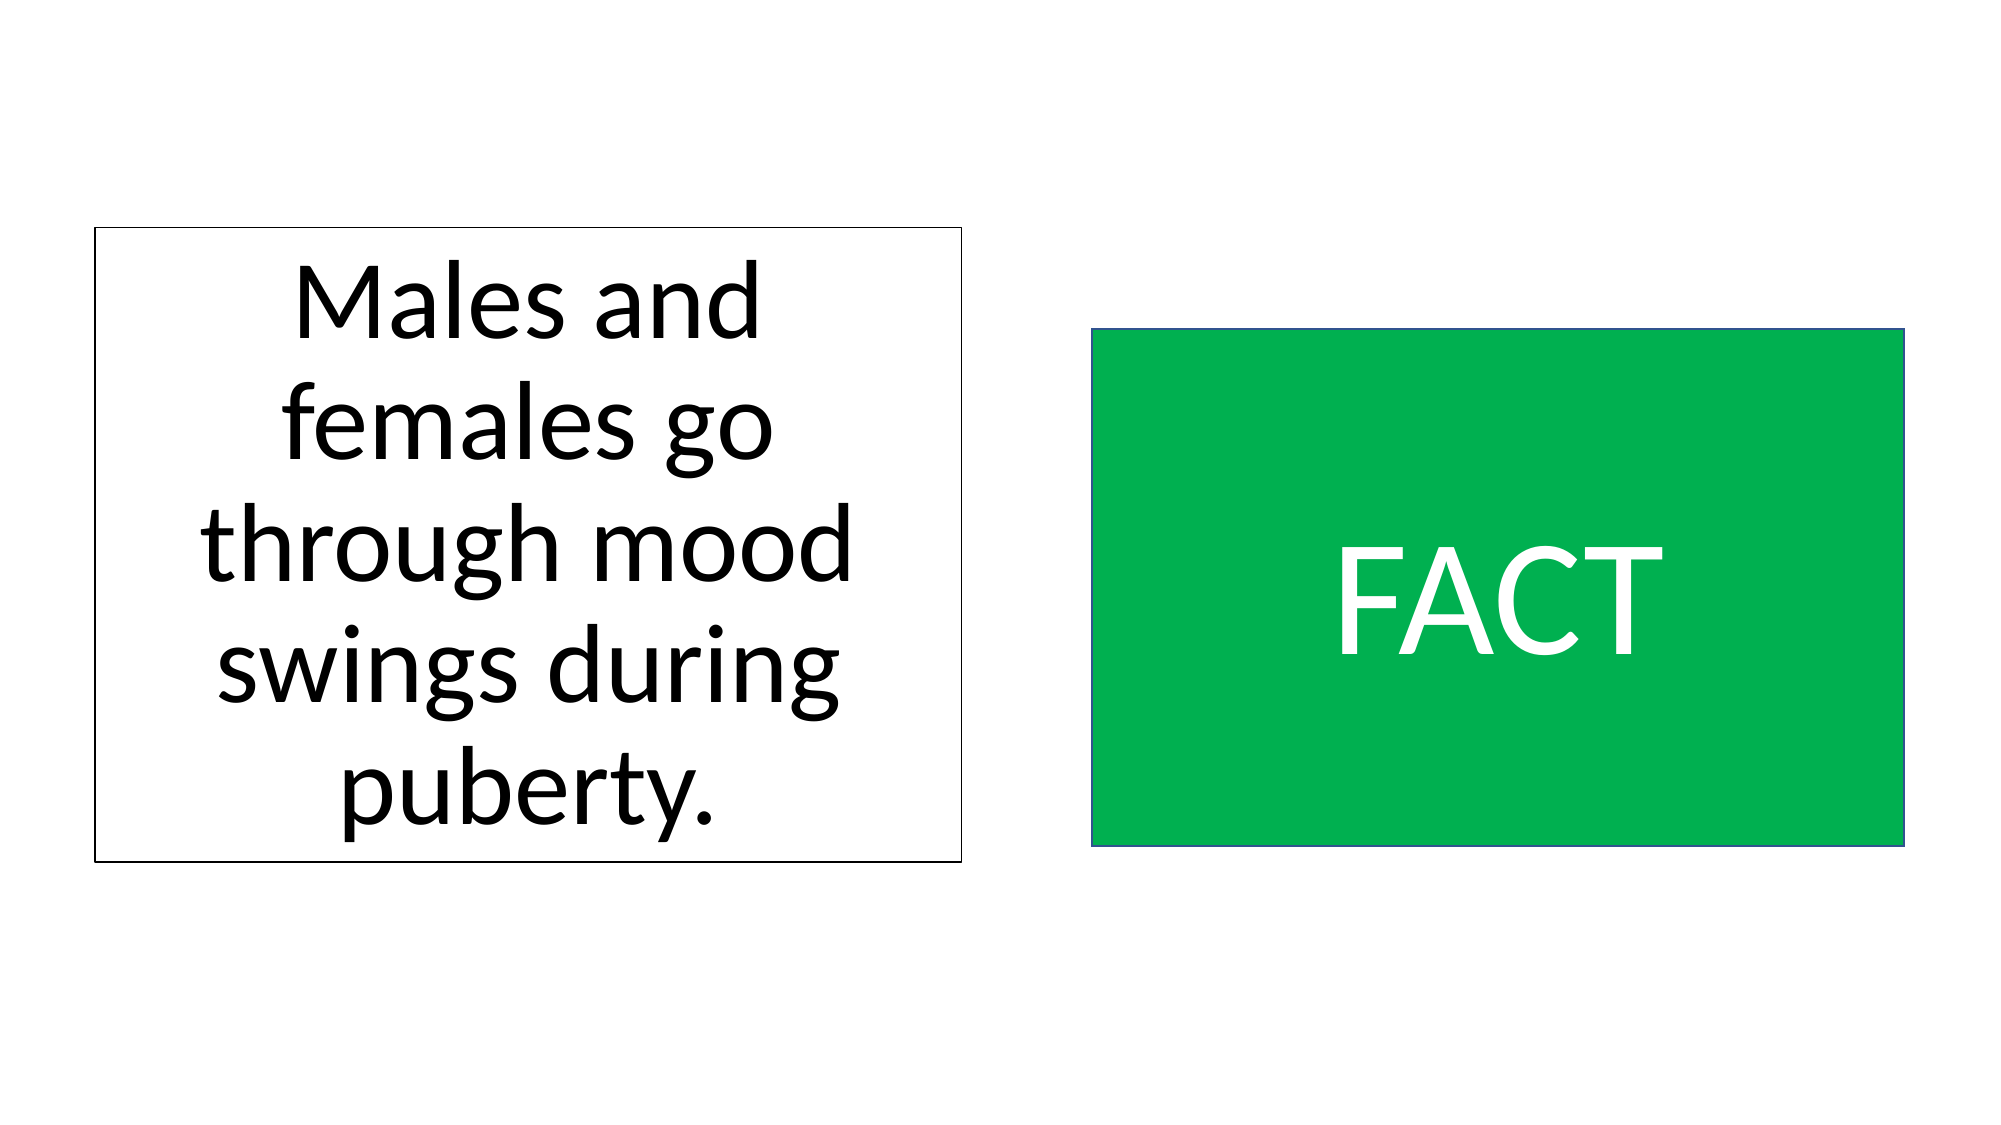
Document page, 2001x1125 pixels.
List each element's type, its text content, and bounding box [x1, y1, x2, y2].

text_box FACT [1092, 329, 1904, 846]
title Males and females go through mood swings during puberty. [95, 227, 962, 863]
